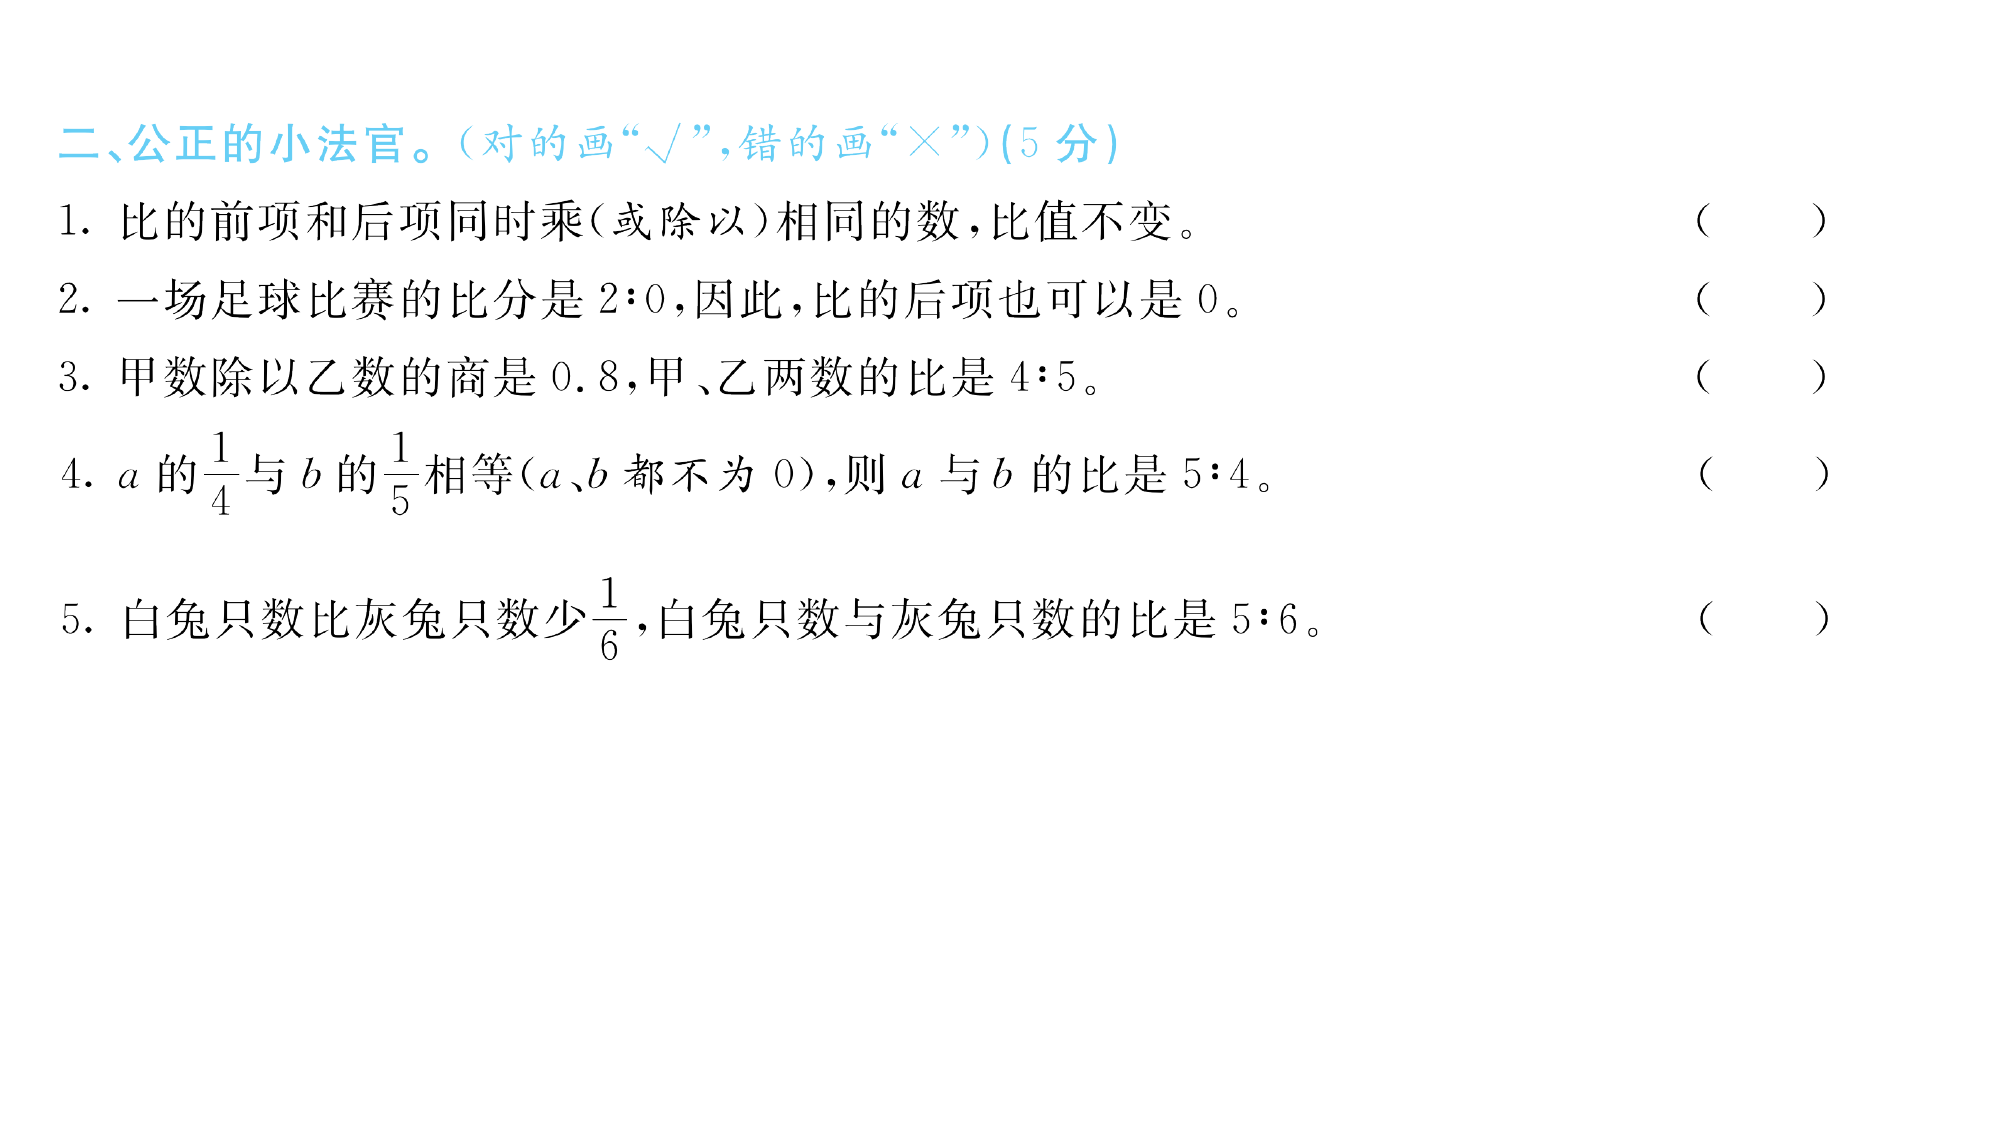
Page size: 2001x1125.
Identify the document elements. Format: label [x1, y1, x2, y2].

picture [55, 101, 1948, 673]
